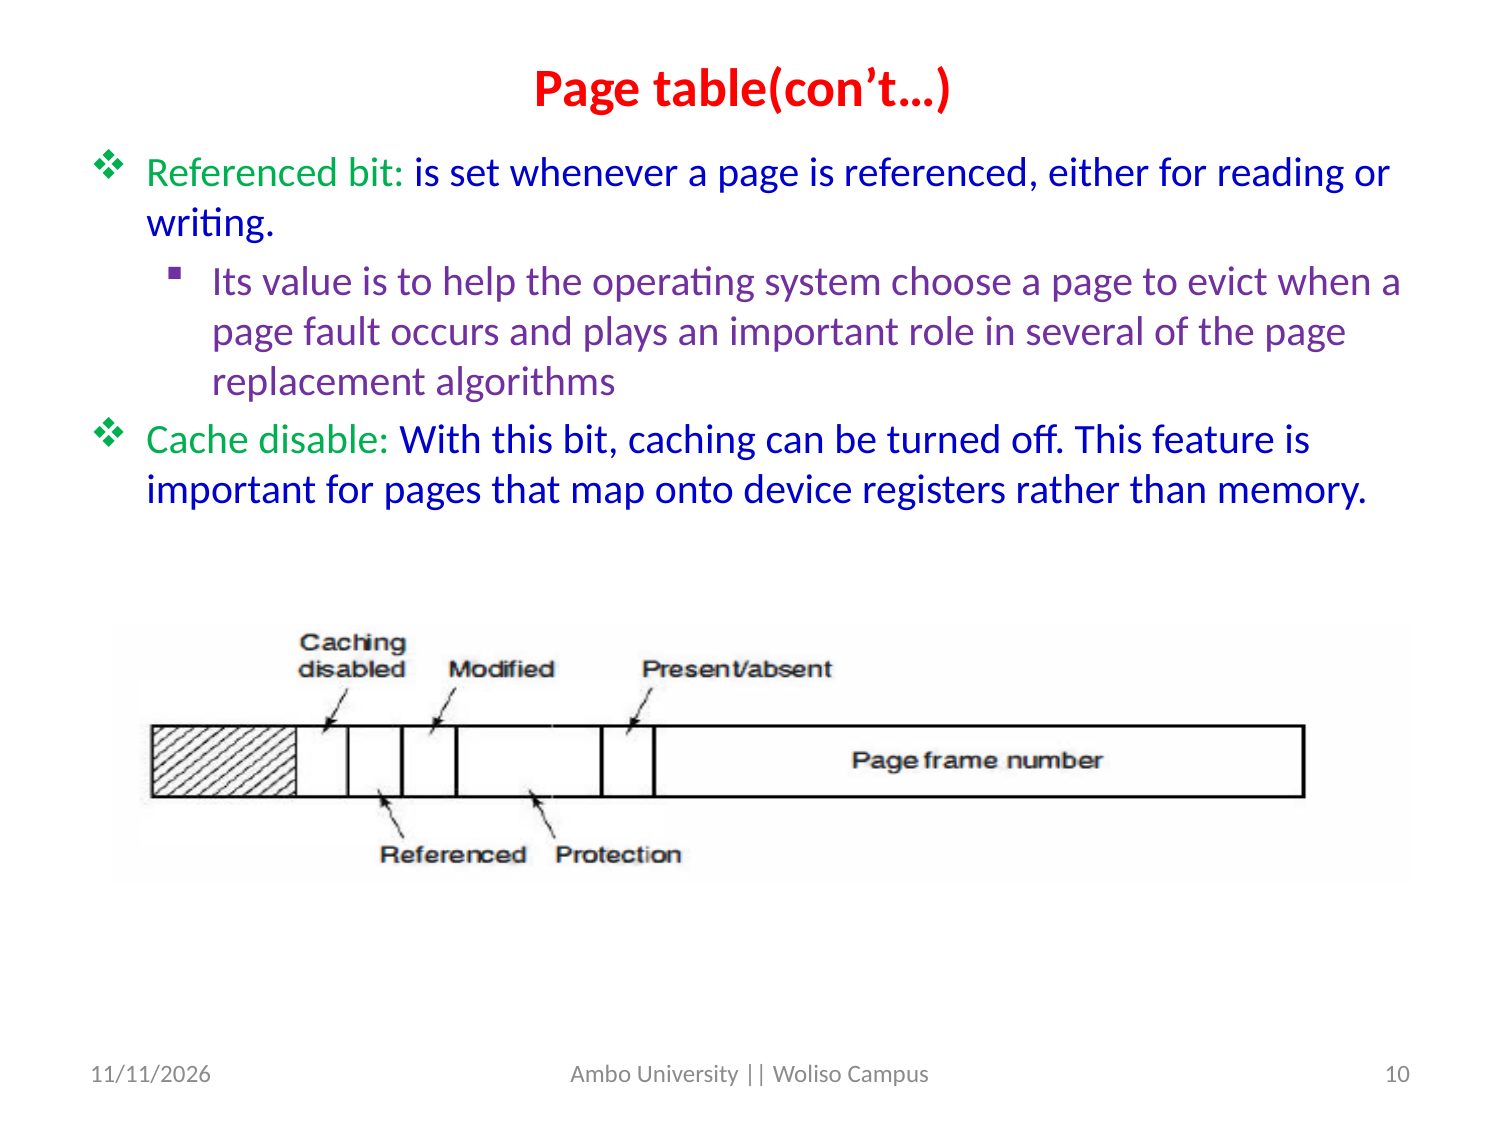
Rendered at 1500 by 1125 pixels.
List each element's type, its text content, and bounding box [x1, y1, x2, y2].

title Page table(con’t…) [75, 45, 1425, 125]
list Referenced bit: is set whenever a page is referenced, either for reading or writing. Its value is to help the operating system choose a page to evict when a page fault occurs and plays an important role in several of the page replacement algorithms Cache disable: With this bit, caching can be turned off. This feature is important for pages that map onto device registers rather than memory. [75, 137, 1425, 550]
footer Ambo University || Woliso Campus [512, 1042, 988, 1103]
slide_number 10 [1074, 1042, 1425, 1103]
picture [112, 624, 1413, 882]
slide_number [75, 1042, 425, 1103]
